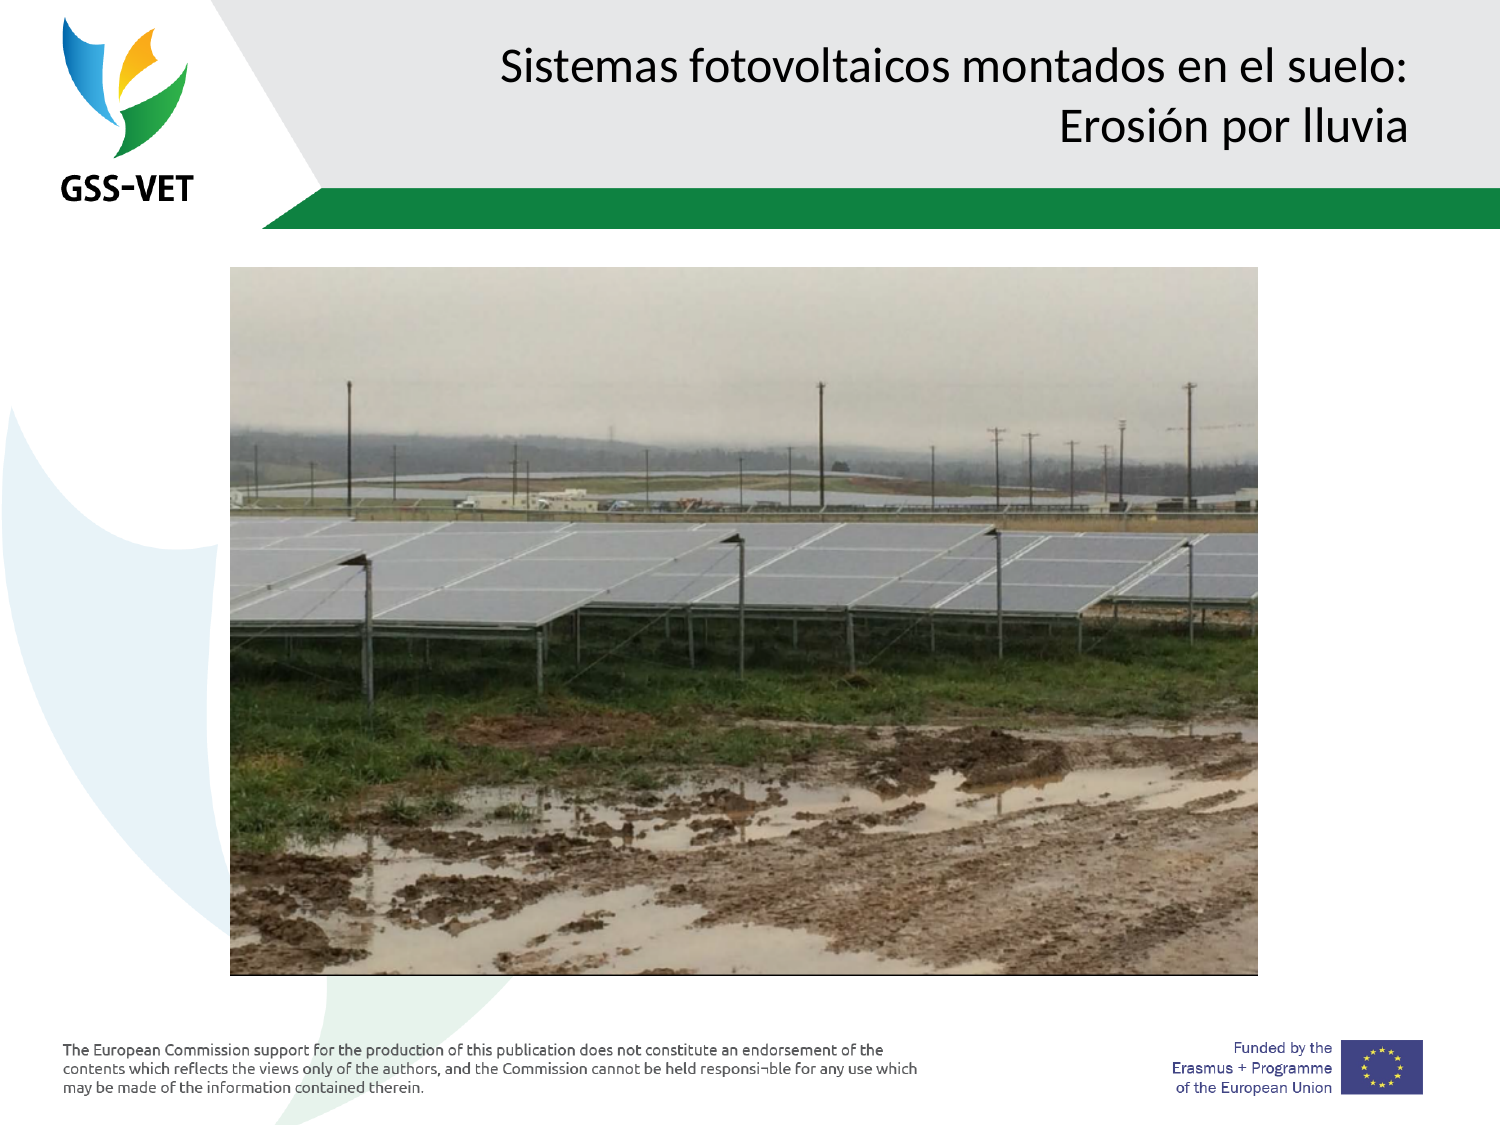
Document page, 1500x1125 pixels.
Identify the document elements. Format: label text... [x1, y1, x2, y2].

picture [0, 0, 1500, 1125]
title Sistemas fotovoltaicos montados en el suelo: Erosión por lluvia [324, 0, 1425, 185]
